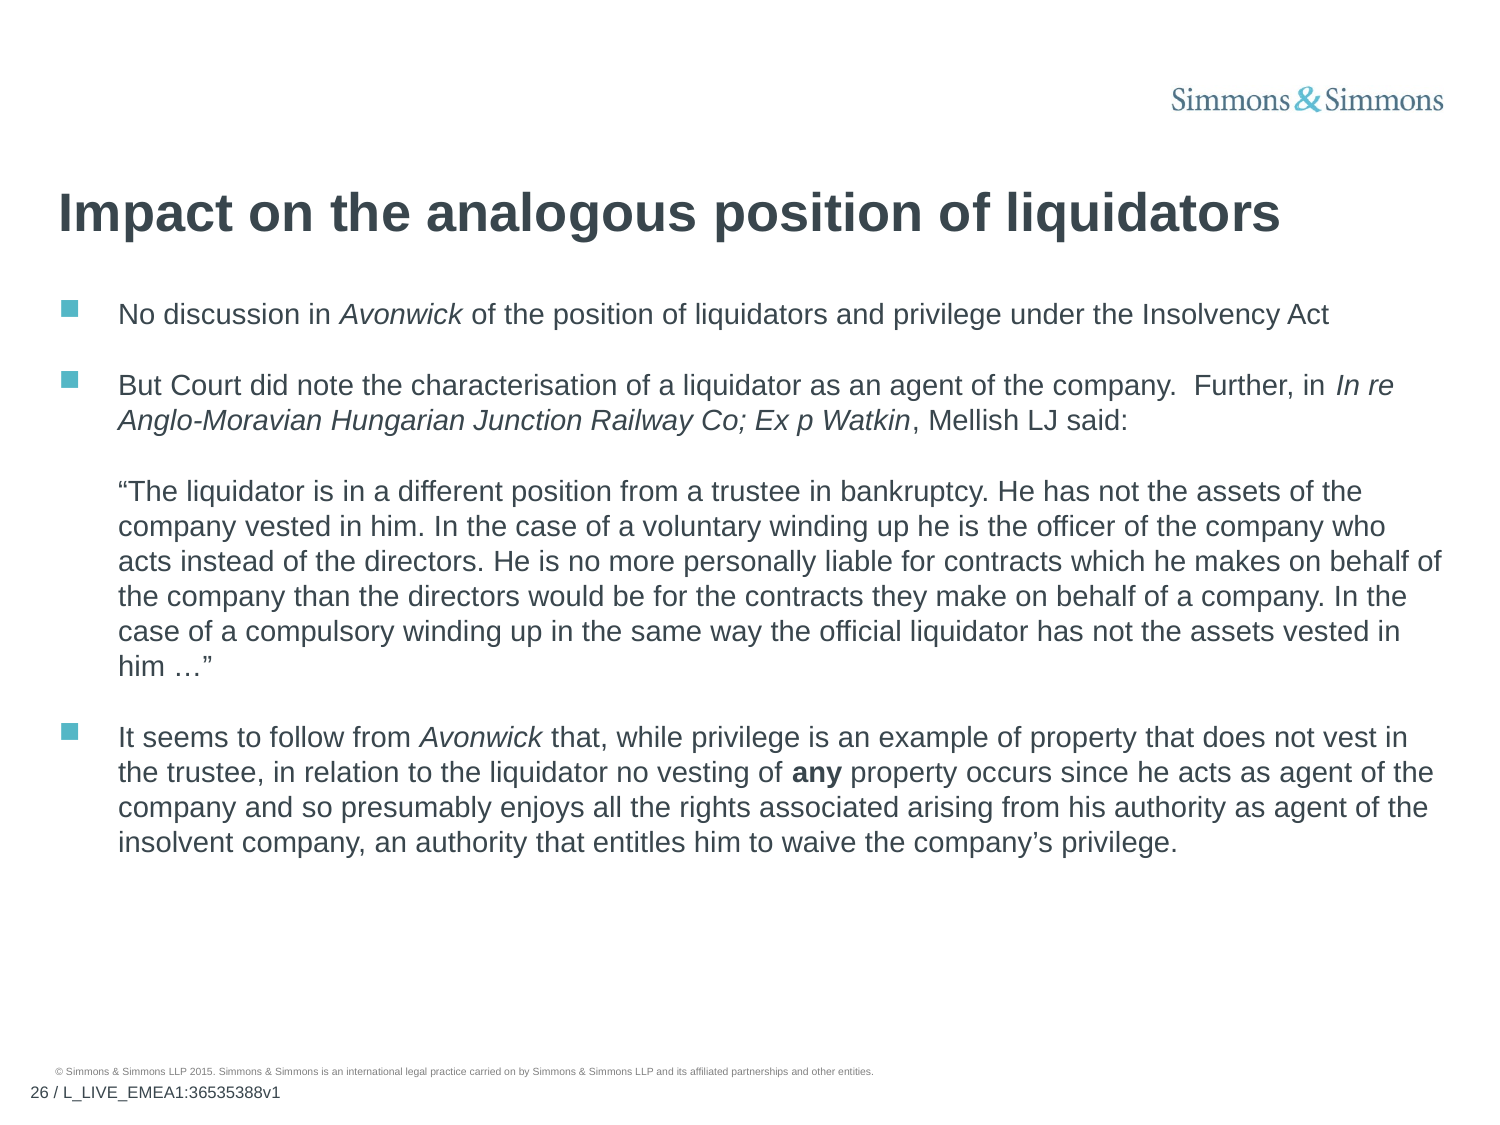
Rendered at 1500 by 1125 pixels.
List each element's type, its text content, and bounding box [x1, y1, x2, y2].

list No discussion in Avonwick of the position of liquidators and privilege under the Insolvency Act But Court did note the characterisation of a liquidator as an agent of the company. Further, in In re Anglo-Moravian Hungarian Junction Railway Co; Ex p Watkin, Mellish LJ said: “The liquidator is in a different position from a trustee in bankruptcy. He has not the assets of the company vested in him. In the case of a voluntary winding up he is the officer of the company who acts instead of the directors. He is no more personally liable for contracts which he makes on behalf of the company than the directors would be for the contracts they make on behalf of a company. In the case of a compulsory winding up in the same way the official liquidator has not the assets vested in him …” It seems to follow from Avonwick that, while privilege is an example of property that does not vest in the trustee, in relation to the liquidator no vesting of any property occurs since he acts as agent of the company and so presumably enjoys all the rights associated arising from his authority as agent of the insolvent company, an authority that entitles him to waive the company’s privilege. [59, 295, 1447, 1004]
picture [1171, 85, 1444, 113]
title Impact on the analogous position of liquidators [59, 177, 1447, 295]
